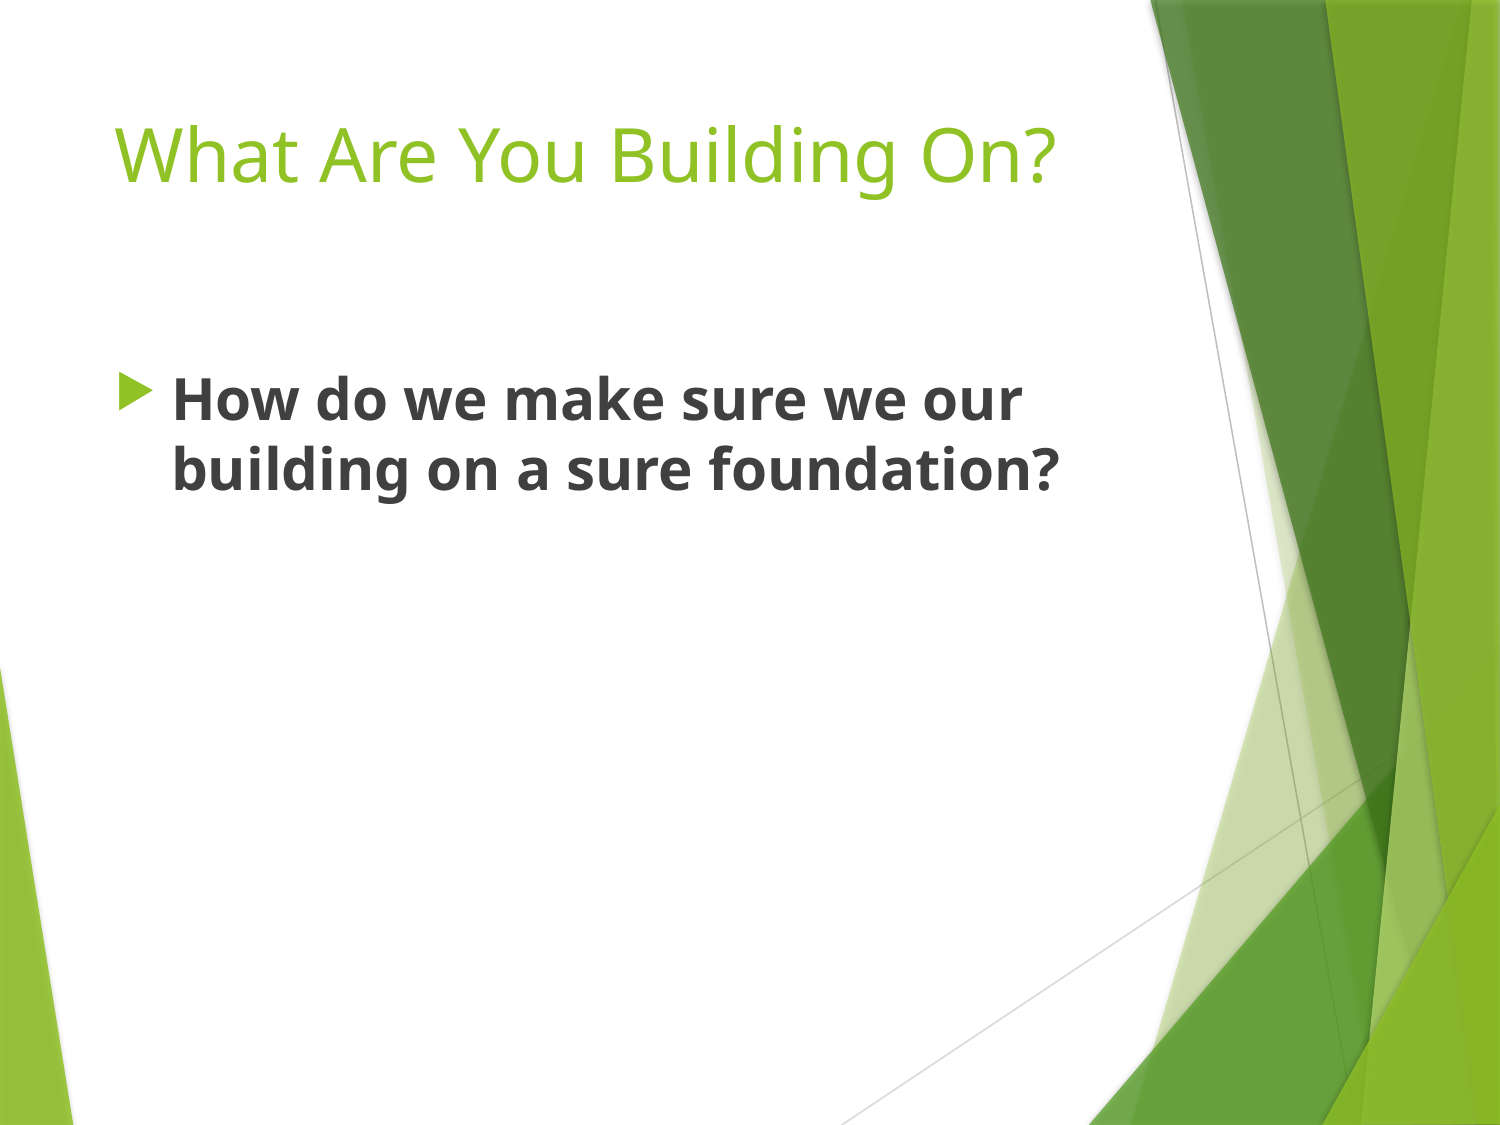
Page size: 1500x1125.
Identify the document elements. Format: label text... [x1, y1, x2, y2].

title What Are You Building On? [99, 99, 1142, 238]
list How do we make sure we our building on a sure foundation? [99, 354, 1142, 992]
